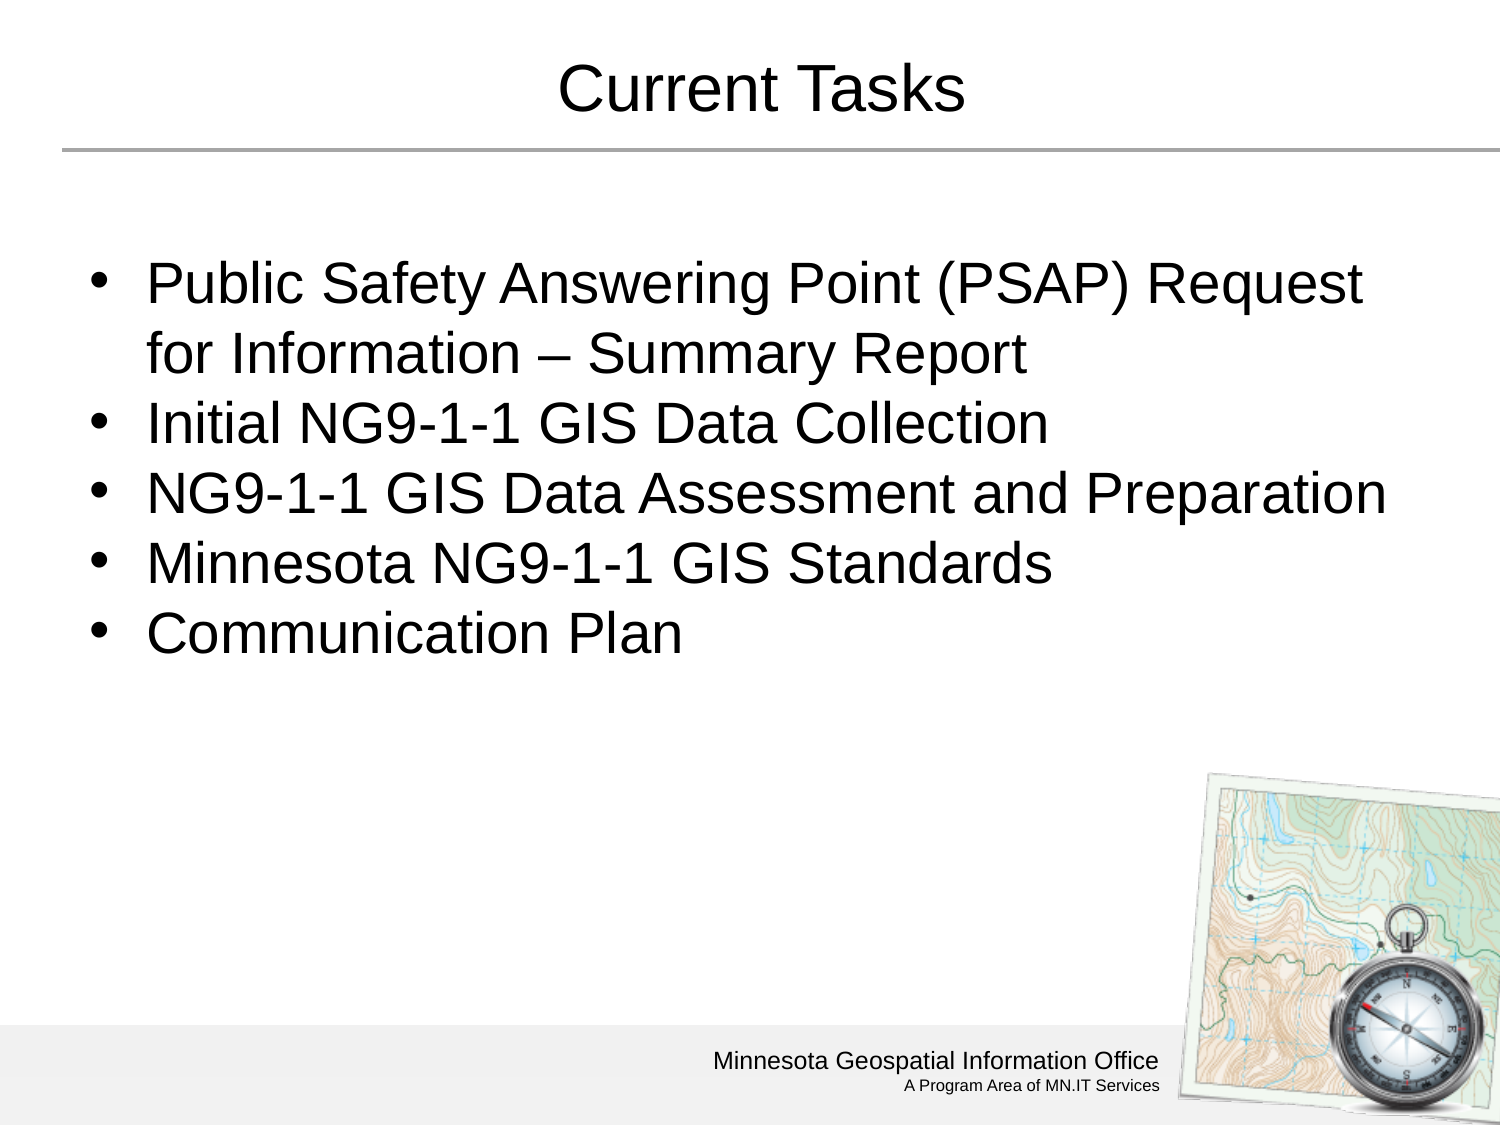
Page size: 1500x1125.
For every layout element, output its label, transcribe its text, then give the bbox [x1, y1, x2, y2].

text_box Public Safety Answering Point (PSAP) Request for Information – Summary Report Initial NG9-1-1 GIS Data Collection NG9-1-1 GIS Data Assessment and Preparation Minnesota NG9-1-1 GIS Standards Communication Plan [75, 237, 1450, 673]
picture [1166, 760, 1500, 1125]
title Current Tasks [125, 37, 1400, 200]
